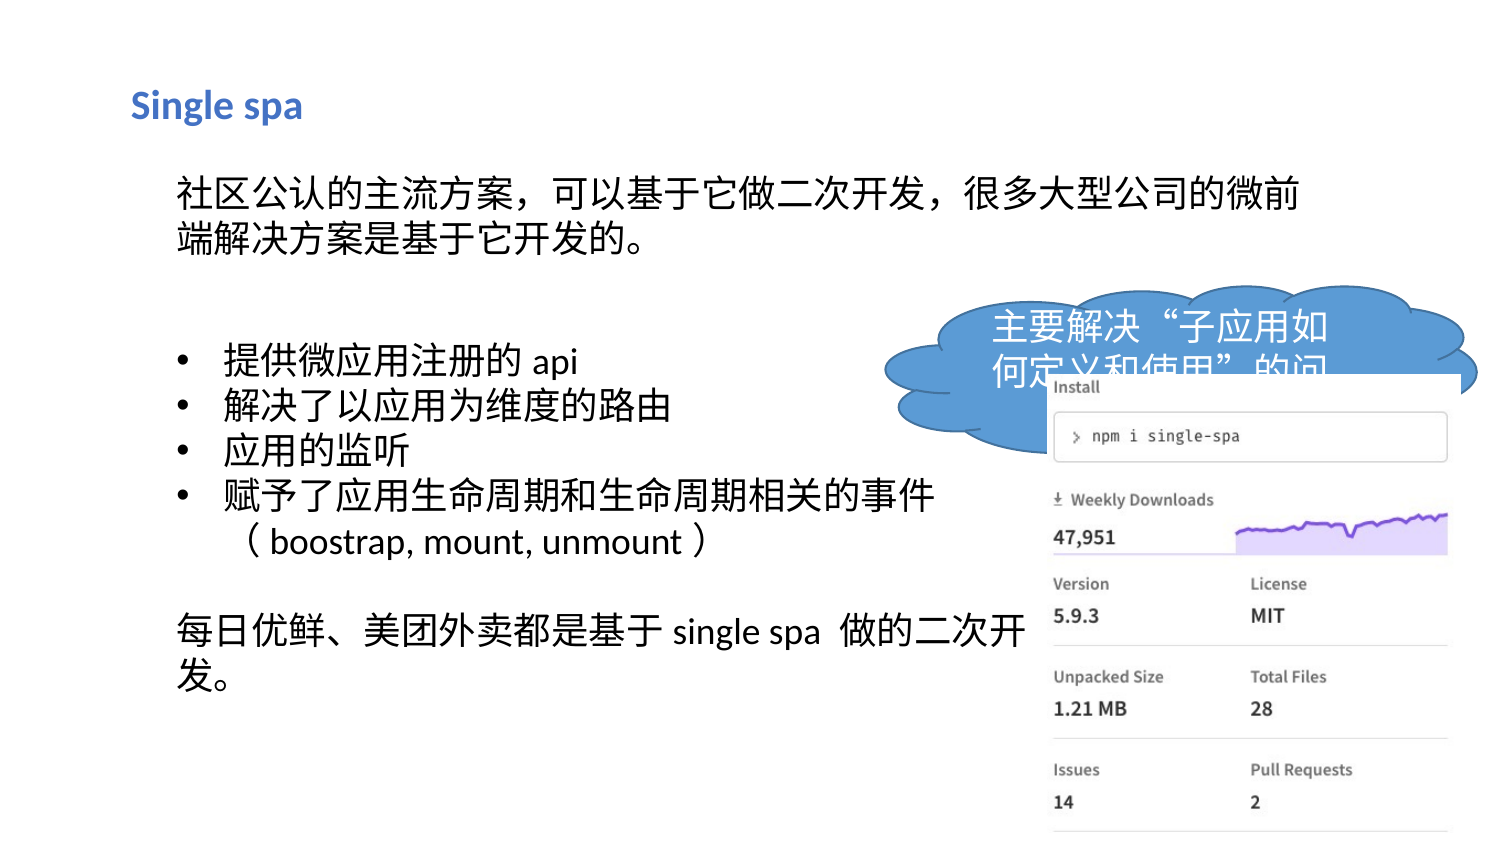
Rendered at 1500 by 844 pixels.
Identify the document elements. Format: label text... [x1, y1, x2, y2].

text_box 主要解决“子应用如何定义和使用”的问题 [884, 285, 1478, 454]
text_box 提供微应用注册的api 解决了以应用为维度的路由 应用的监听 赋予了应用生命周期和生命周期相关的事件（boostrap, mount, unmount） 每日优鲜、美团外卖都是基于single spa 做的二次开发。 [161, 329, 1047, 704]
text_box 社区公认的主流方案，可以基于它做二次开发，很多大型公司的微前端解决方案是基于它开发的。 [161, 163, 1339, 268]
picture [1047, 374, 1461, 833]
text_box Single spa [116, 70, 1400, 136]
